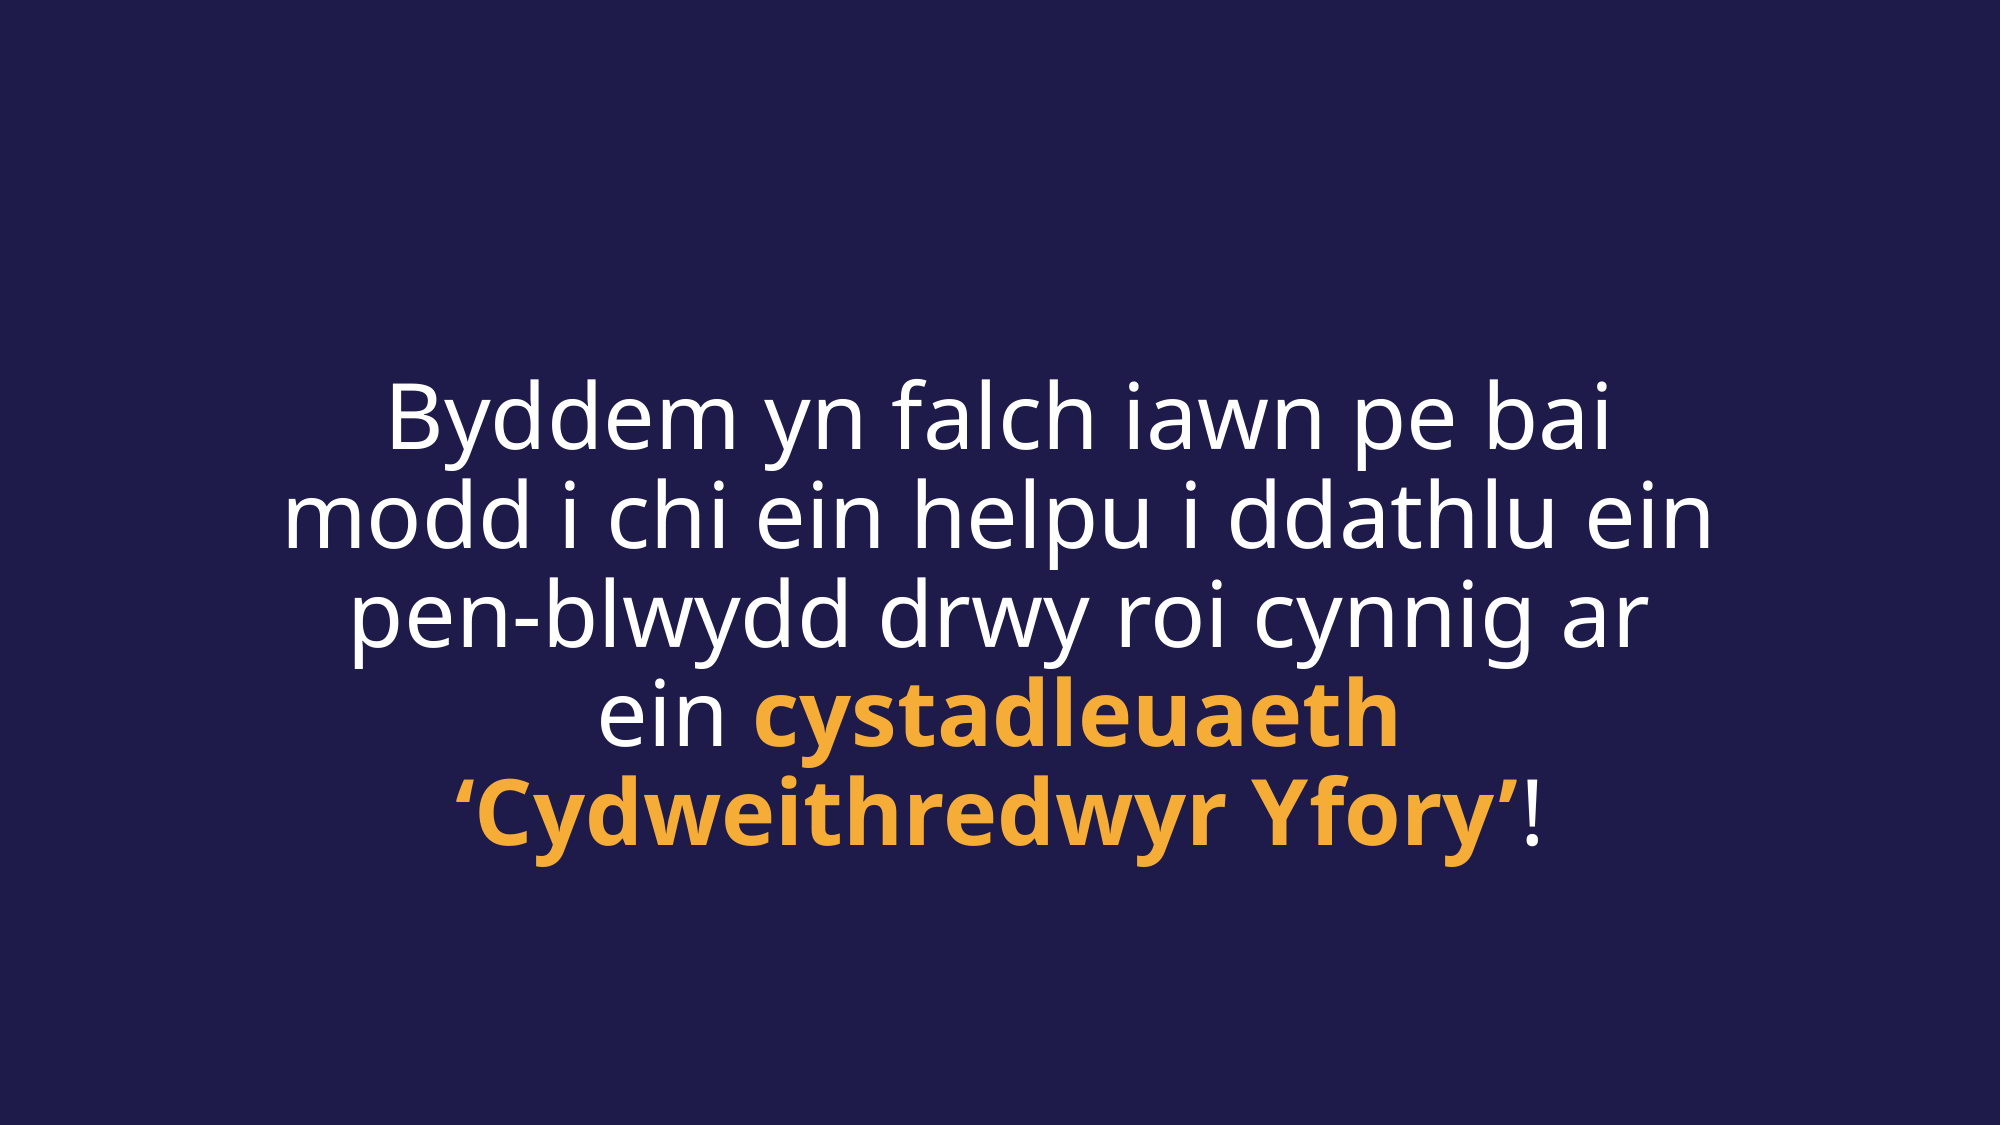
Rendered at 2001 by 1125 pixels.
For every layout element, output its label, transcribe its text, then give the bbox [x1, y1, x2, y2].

list Byddem yn falch iawn pe bai modd i chi ein helpu i ddathlu ein pen-blwydd drwy roi cynnig ar ein cystadleuaeth ‘Cydweithredwyr Yfory’! [259, 362, 1741, 763]
